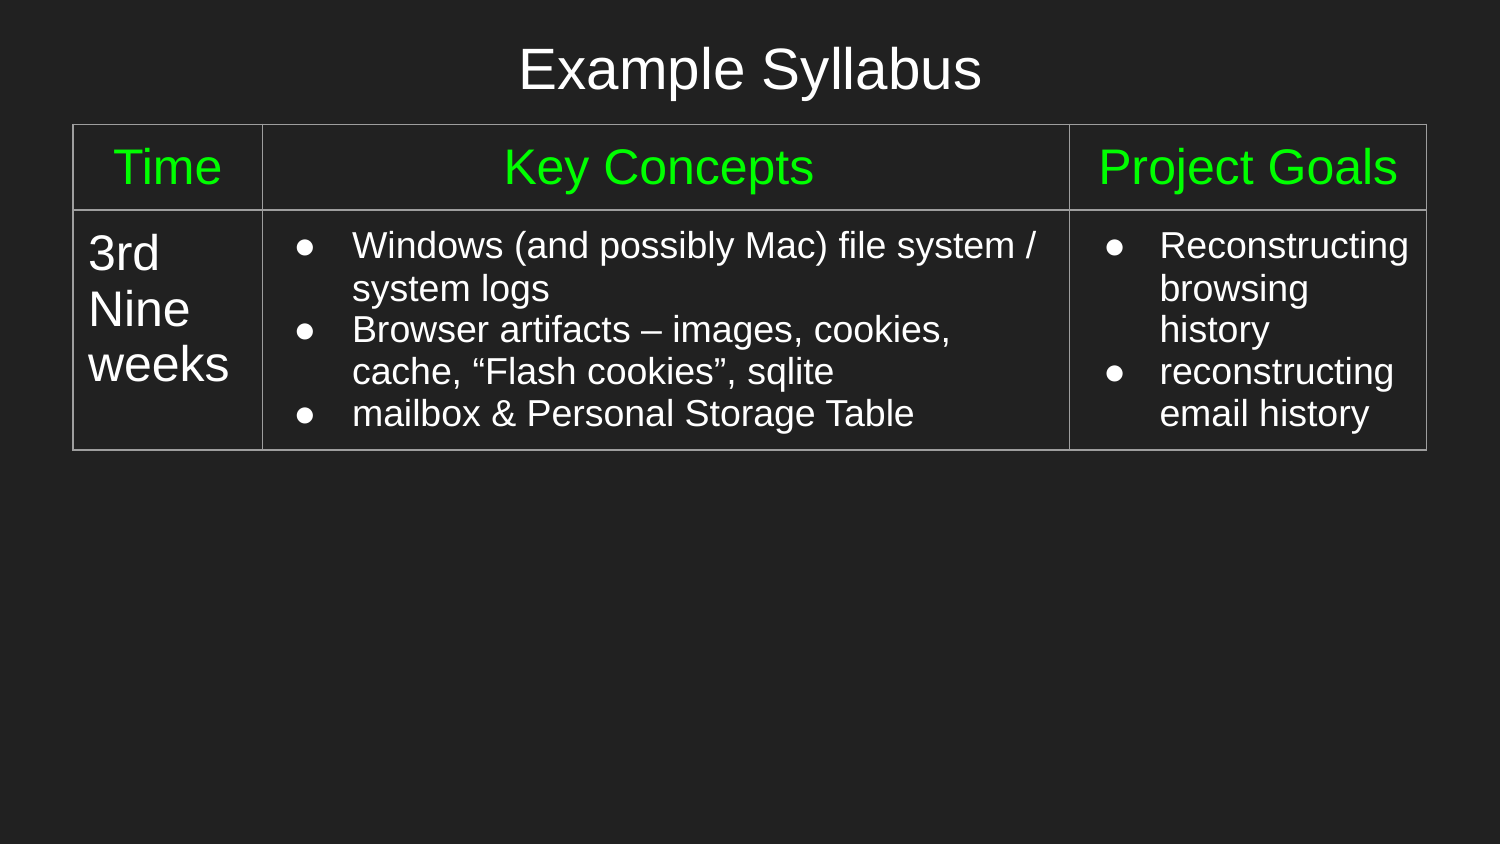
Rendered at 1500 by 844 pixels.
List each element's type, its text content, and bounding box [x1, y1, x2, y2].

table_cell Reconstructing browsing history reconstructing email history [1070, 211, 1426, 449]
table_cell 3rd Nine weeks [74, 211, 262, 449]
table_header Key Concepts [263, 125, 1069, 209]
table_header Project Goals [1070, 125, 1426, 209]
table_cell Windows (and possibly Mac) file system / system logs Browser artifacts – images, cookies, cache, “Flash cookies”, sqlite mailbox & Personal Storage Table [263, 211, 1069, 449]
table_header Time [74, 125, 262, 209]
title Example Syllabus [52, 15, 1450, 110]
